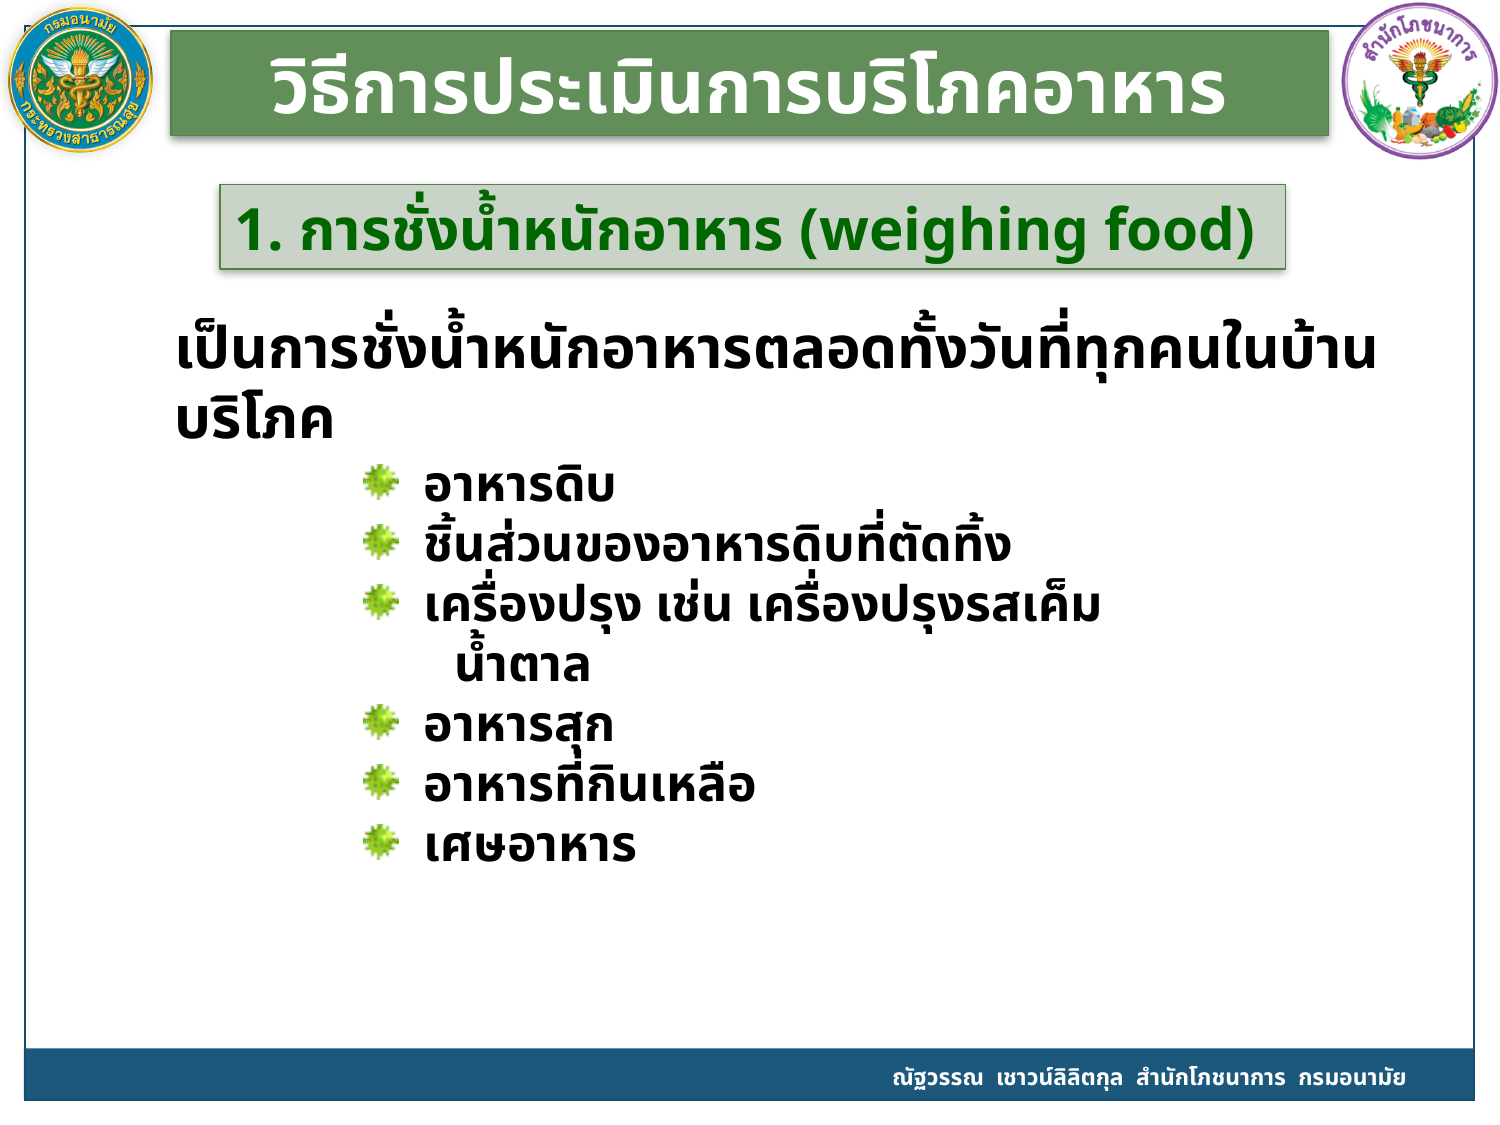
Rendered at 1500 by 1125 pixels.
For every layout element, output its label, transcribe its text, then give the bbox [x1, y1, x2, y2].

picture [363, 764, 399, 800]
text_box ณัฐวรรณ เชาวน์ลิลิตกุล สำนักโภชนาการ กรมอนามัย [832, 1054, 1468, 1090]
picture [363, 524, 399, 560]
picture [363, 584, 399, 620]
text_box 1. การชั่งน้ำหนักอาหาร (weighing food) [219, 184, 1286, 270]
picture [363, 464, 399, 500]
text_box อาหารดิบ ชิ้นส่วนของอาหารดิบที่ตัดทิ้ง เครื่องปรุง เช่น เครื่องปรุงรสเค็ม น้ำตาล อาหารสุก อาหารที่กินเหลือ เศษอาหาร [348, 458, 1226, 880]
picture [363, 704, 399, 740]
text_box วิธีการประเมินการบริโภคอาหาร [170, 30, 1329, 136]
picture [0, 0, 160, 160]
picture [363, 824, 399, 860]
picture [1338, 0, 1500, 162]
text_box เป็นการชั่งน้ำหนักอาหารตลอดทั้งวันที่ทุกคนในบ้านบริโภค [159, 302, 1412, 458]
